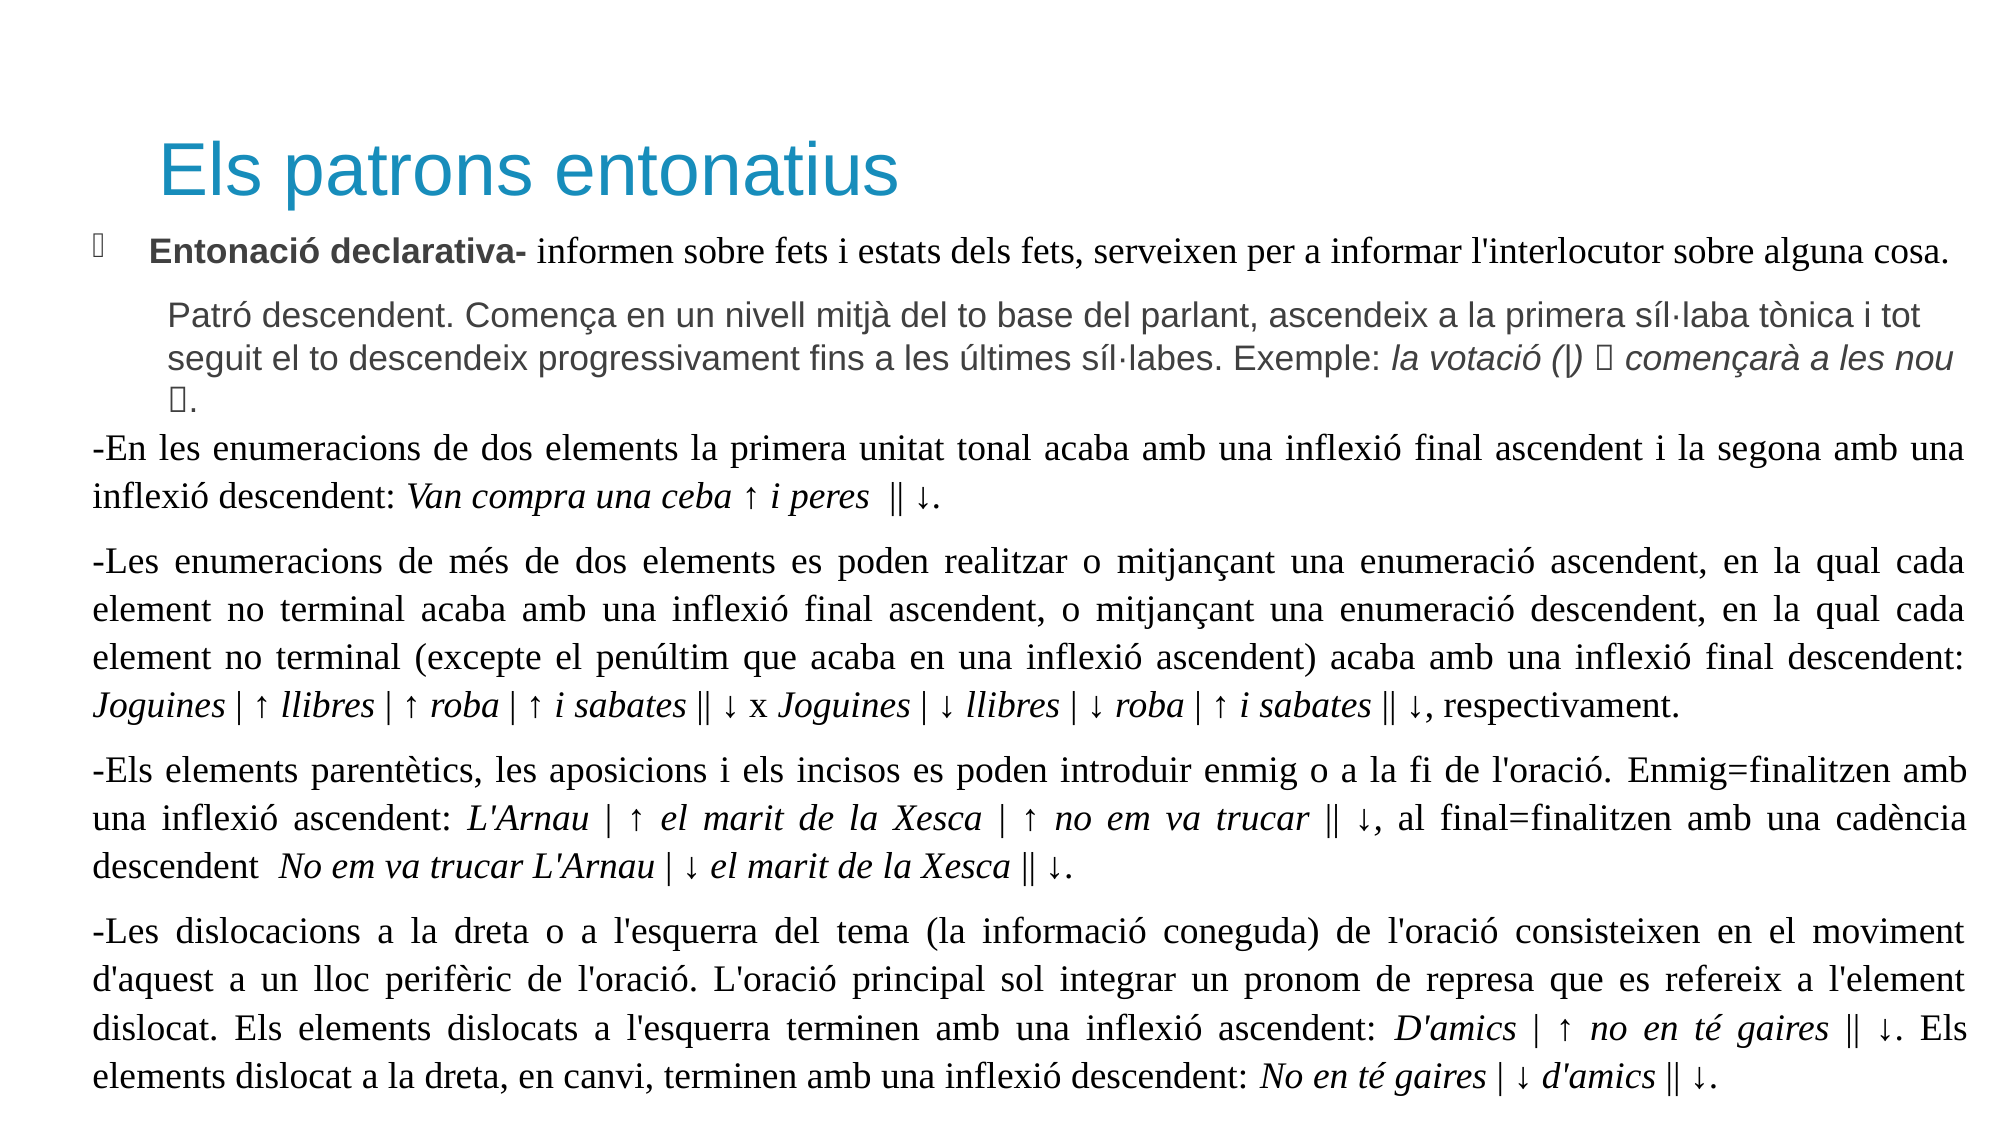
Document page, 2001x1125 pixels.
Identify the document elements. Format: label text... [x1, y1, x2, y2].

text_box Els patrons entonatius [143, 113, 916, 218]
text_box Entonació declarativa- informen sobre fets i estats dels fets, serveixen per a informar l'interlocutor sobre alguna cosa. Patró descendent. Comença en un nivell mitjà del to base del parlant, ascendeix a la primera síl·laba tònica i tot seguit el to descendeix progressivament fins a les últimes síl·labes. Exemple: la votació (|)  començarà a les nou . -En les enumeracions de dos elements la primera unitat tonal acaba amb una inflexió final ascendent i la segona amb una inflexió descendent: Van compra una ceba ↑ i peres || ↓. -Les enumeracions de més de dos elements es poden realitzar o mitjançant una enumeració ascendent, en la qual cada element no terminal acaba amb una inflexió final ascendent, o mitjançant una enumeració descendent, en la qual cada element no terminal (excepte el penúltim que acaba en una inflexió ascendent) acaba amb una inflexió final descendent: Joguines | ↑ llibres | ↑ roba | ↑ i sabates || ↓ x Joguines | ↓ llibres | ↓ roba | ↑ i sabates || ↓, respectivament. -Els elements parentètics, les aposicions i els incisos es poden introduir enmig o a la fi de l'oració. Enmig=finalitzen amb una inflexió ascendent: L'Arnau | ↑ el marit de la Xesca | ↑ no em va trucar || ↓, al final=finalitzen amb una cadència descendent No em va trucar L'Arnau | ↓ el marit de la Xesca || ↓. -Les dislocacions a la dreta o a l'esquerra del tema (la informació coneguda) de l'oració consisteixen en el moviment d'aquest a un lloc perifèric de l'oració. L'oració principal sol integrar un pronom de represa que es refereix a l'element dislocat. Els elements dislocats a l'esquerra terminen amb una inflexió ascendent: D'amics | ↑ no en té gaires || ↓. Els elements dislocat a la dreta, en canvi, terminen amb una inflexió descendent: No en té gaires | ↓ d'amics || ↓. [77, 219, 1983, 1109]
